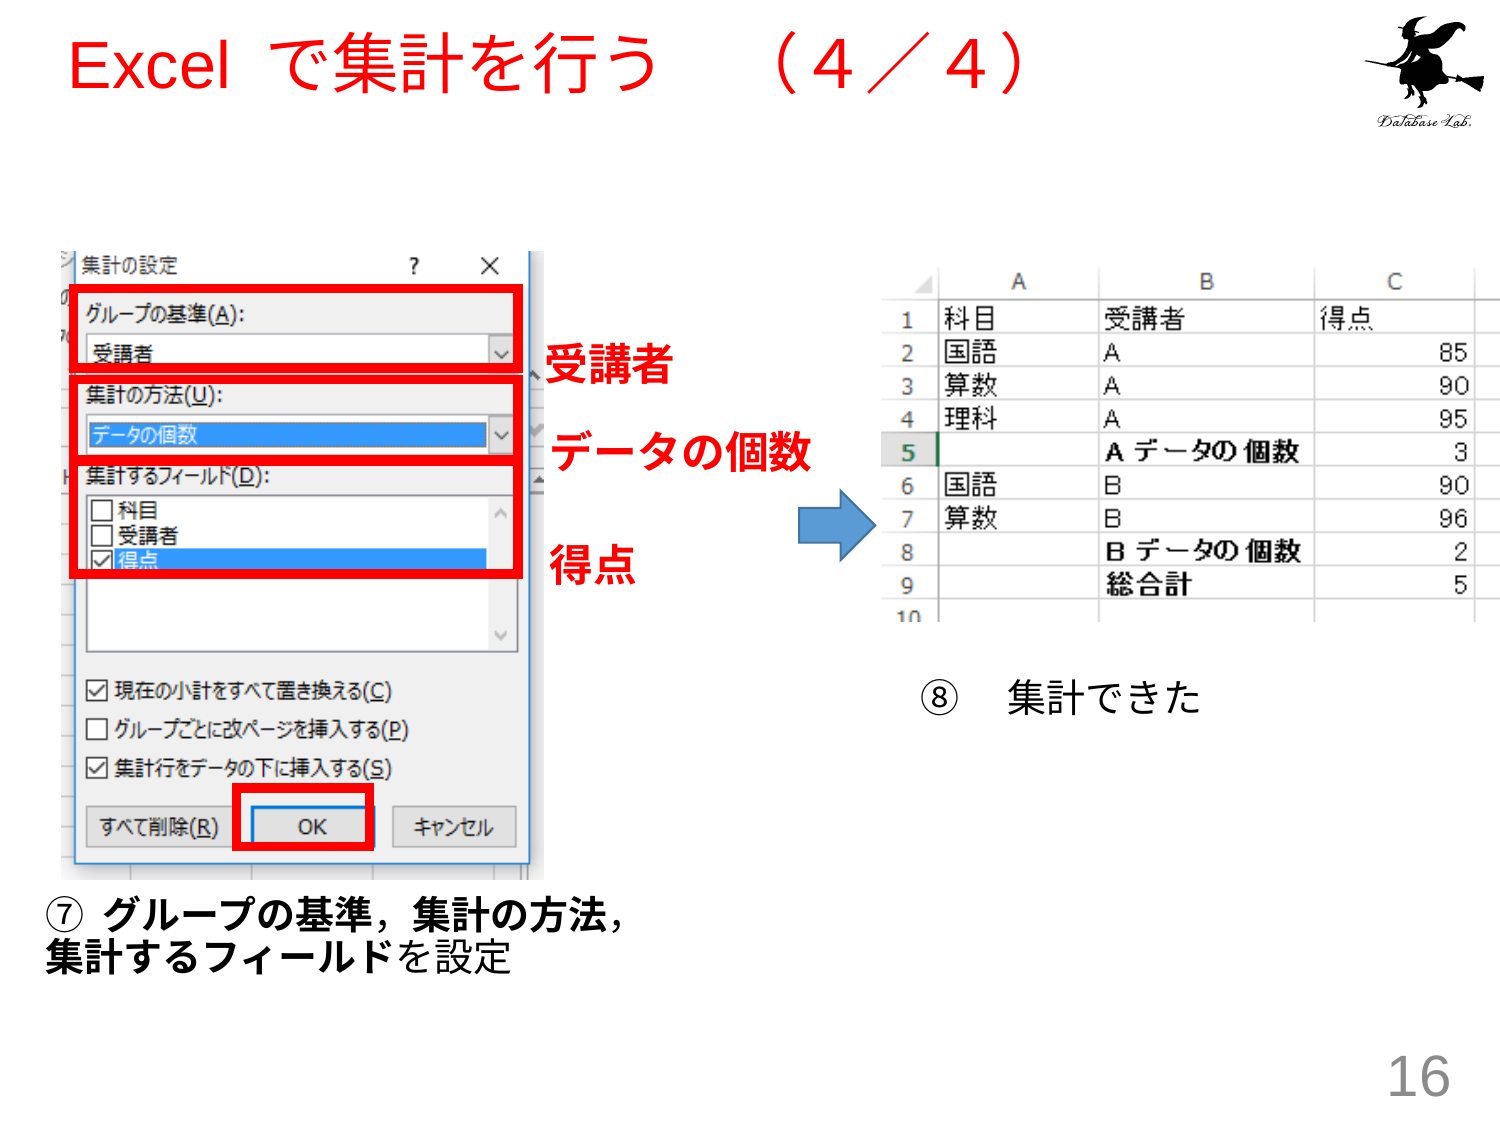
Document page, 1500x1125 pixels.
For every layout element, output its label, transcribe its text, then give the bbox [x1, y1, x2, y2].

text_box [798, 488, 877, 563]
text_box ⑧ 集計できた [908, 672, 1423, 788]
picture [881, 266, 1500, 622]
picture [61, 251, 544, 880]
picture [1362, 14, 1486, 130]
text_box 受講者 [544, 329, 693, 398]
title Excel で集計を行う （４／４） [52, 28, 1441, 106]
slide_number 16 [1129, 1042, 1467, 1103]
text_box データの個数 [544, 417, 831, 486]
text_box ⑦ グループの基準，集計の方法，集計するフィールドを設定 [34, 889, 630, 963]
text_box 得点 [544, 530, 654, 599]
